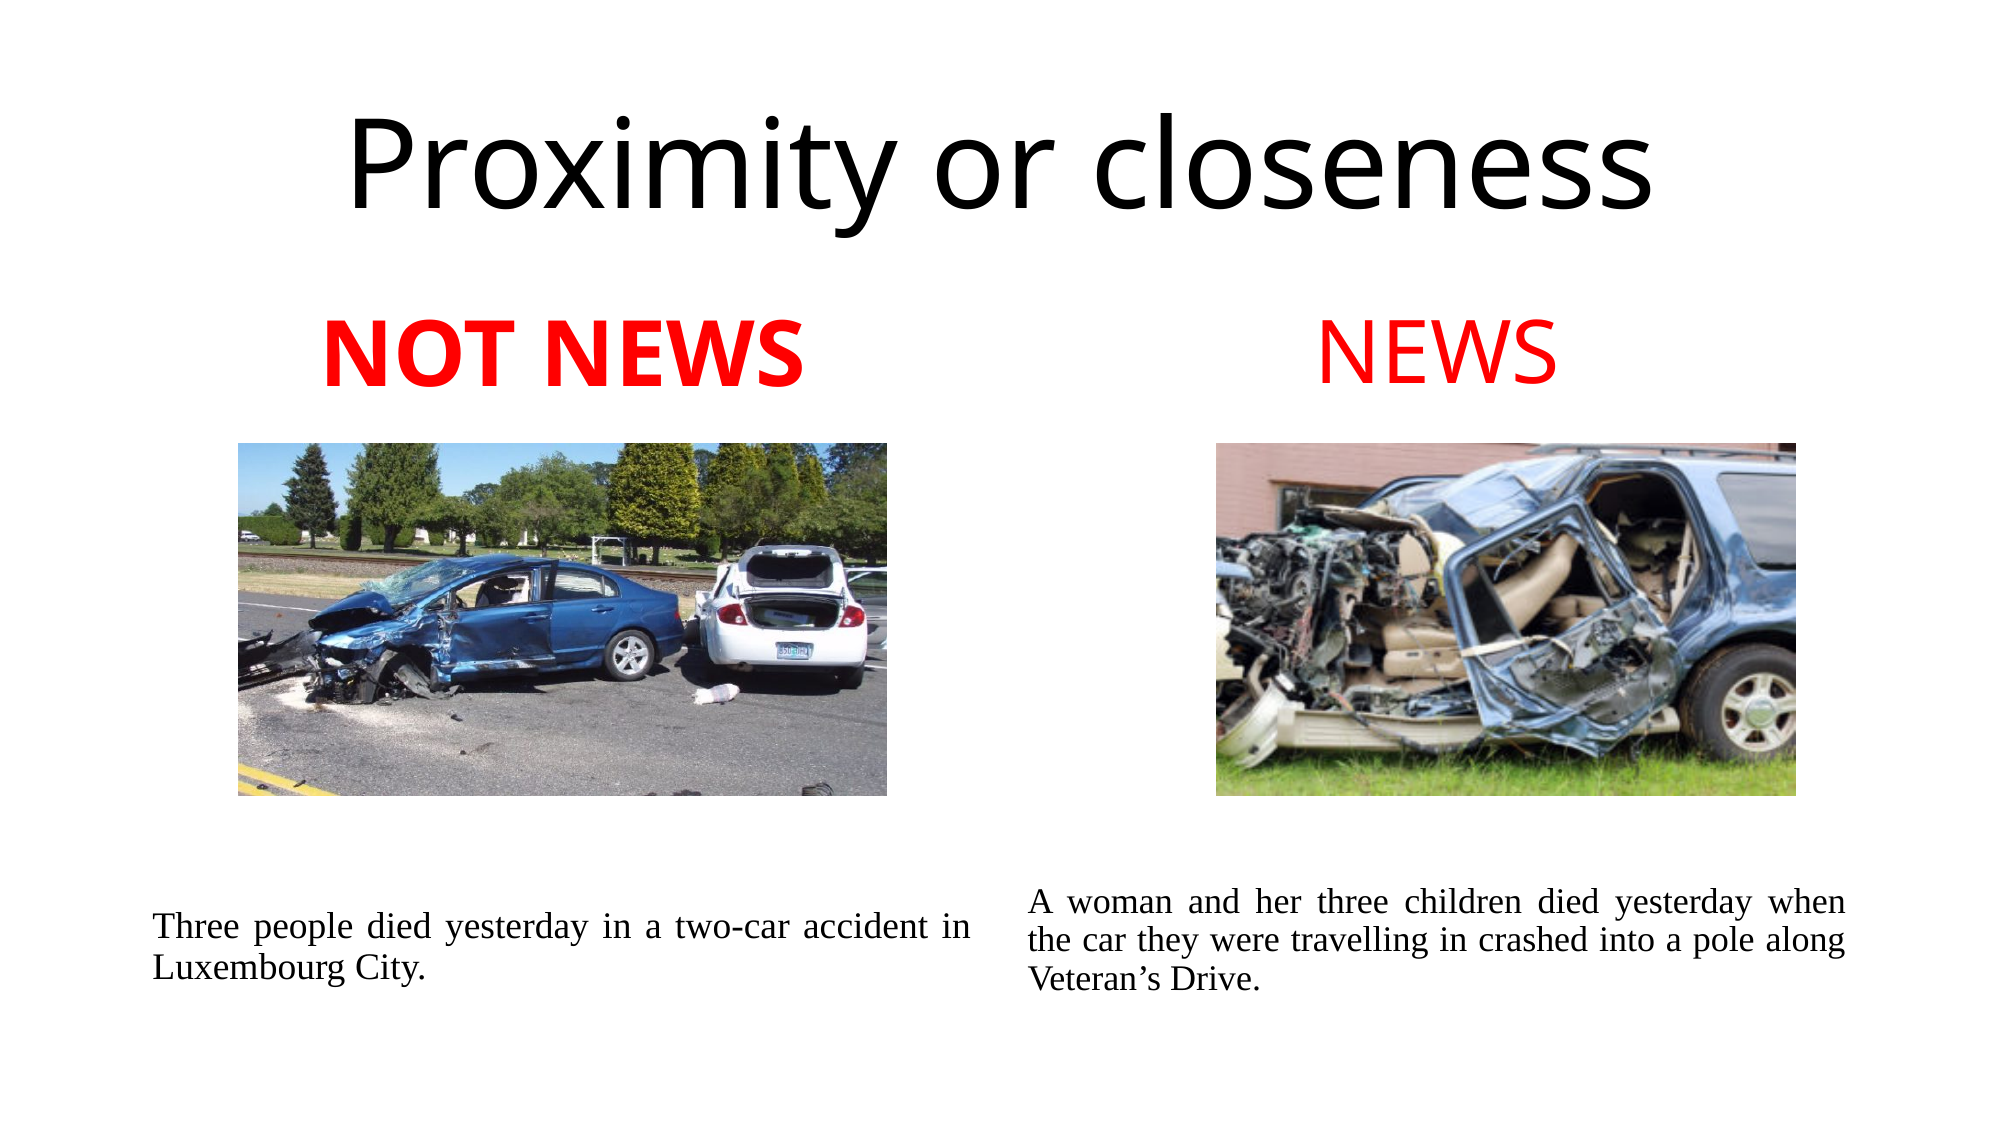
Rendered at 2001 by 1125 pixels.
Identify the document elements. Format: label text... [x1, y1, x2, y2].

list NOT NEWS Three people died yesterday in a two-car accident in Luxembourg City. [137, 299, 988, 1014]
picture [1216, 443, 1796, 796]
list NEWS A woman and her three children died yesterday when the car they were travelling in crashed into a pole along Veteran’s Drive. [1012, 299, 1863, 1014]
picture [238, 443, 887, 796]
title Proximity or closeness [137, 59, 1863, 278]
